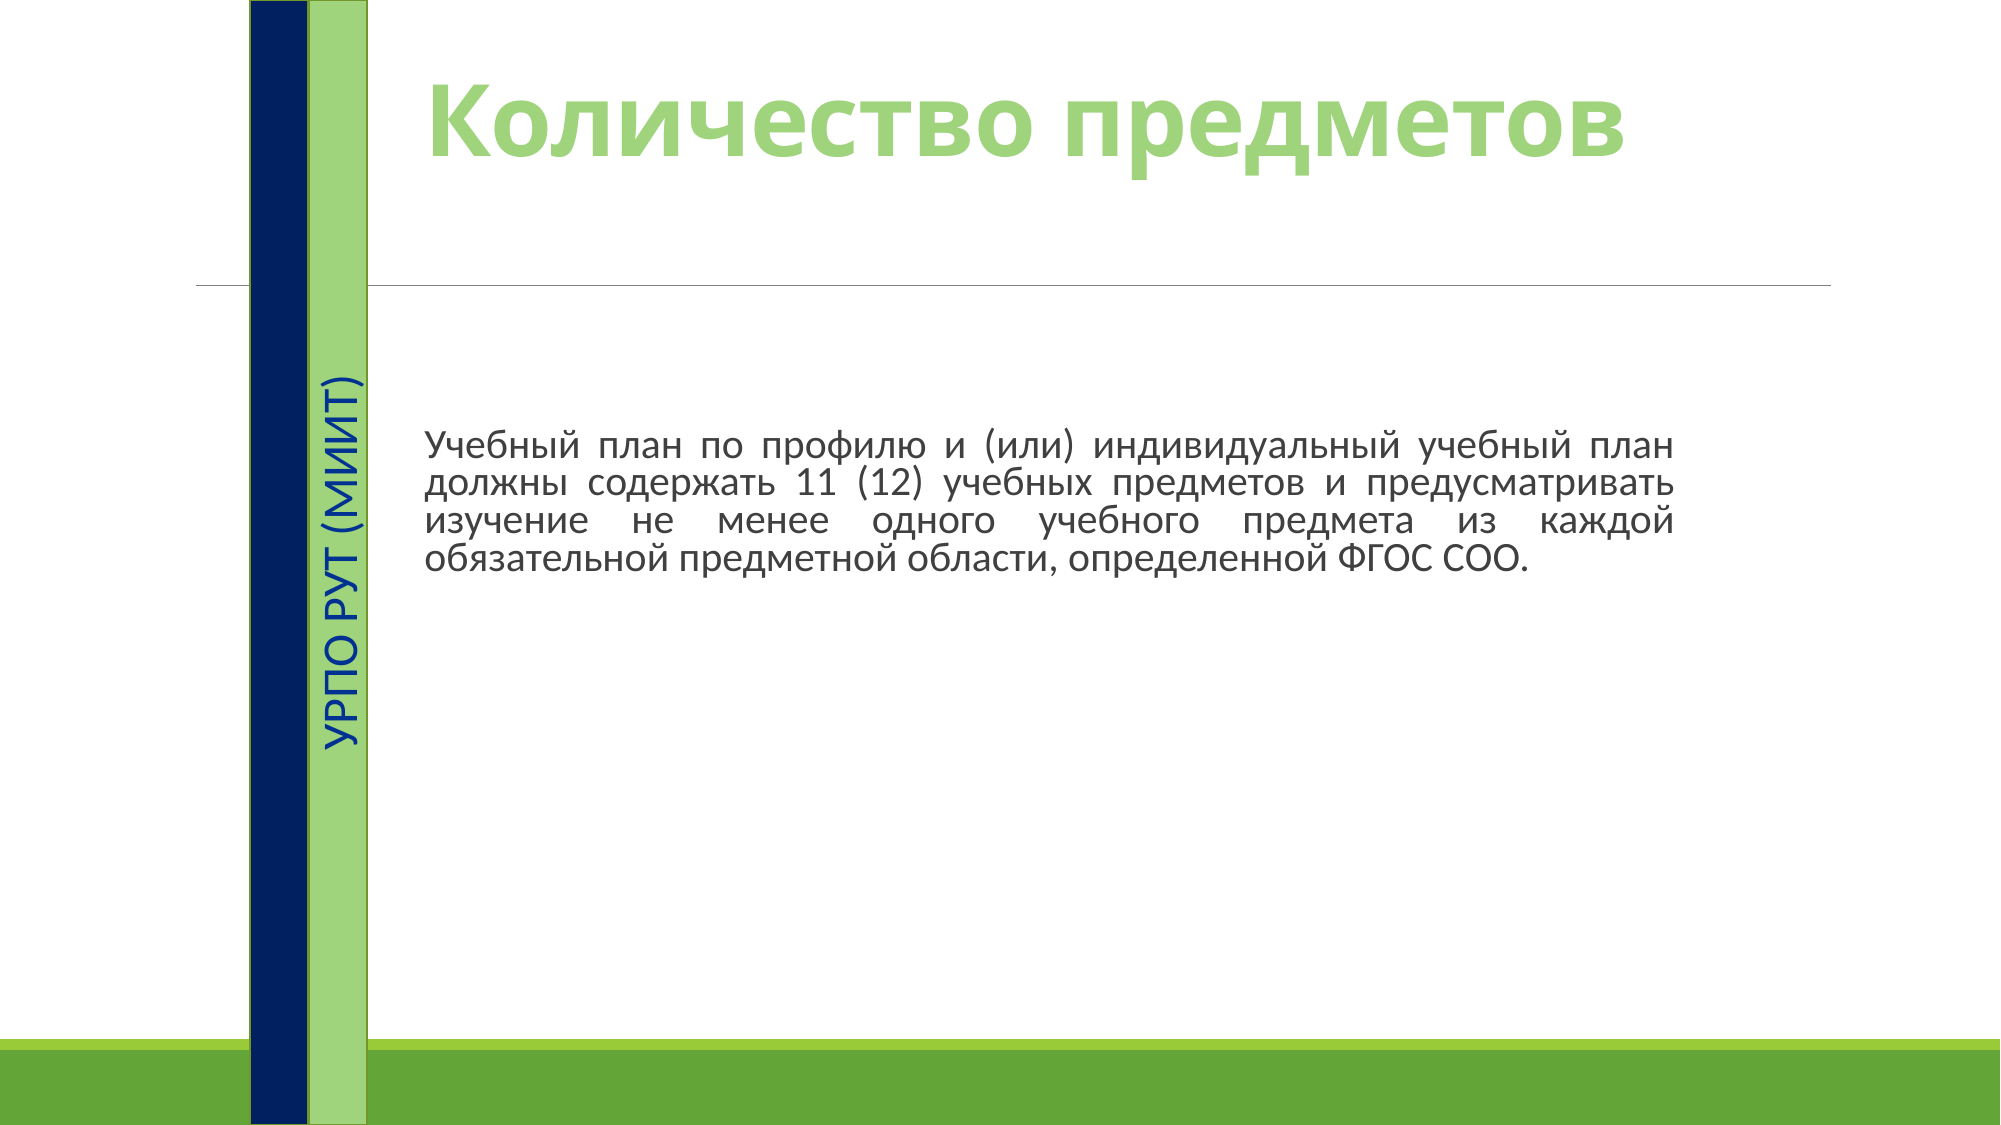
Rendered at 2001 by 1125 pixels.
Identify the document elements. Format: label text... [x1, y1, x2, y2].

title Количество предметов [409, 24, 1675, 188]
text_box УРПО РУТ (МИИТ) [307, 0, 368, 1125]
list Учебный план по профилю и (или) индивидуальный учебный план должны содержать 11 (12) учебных предметов и предусматривать изучение не менее одного учебного предмета из каждой обязательной предметной области, определенной ФГОС СОО. [409, 420, 1675, 823]
text_box [249, 0, 307, 1125]
